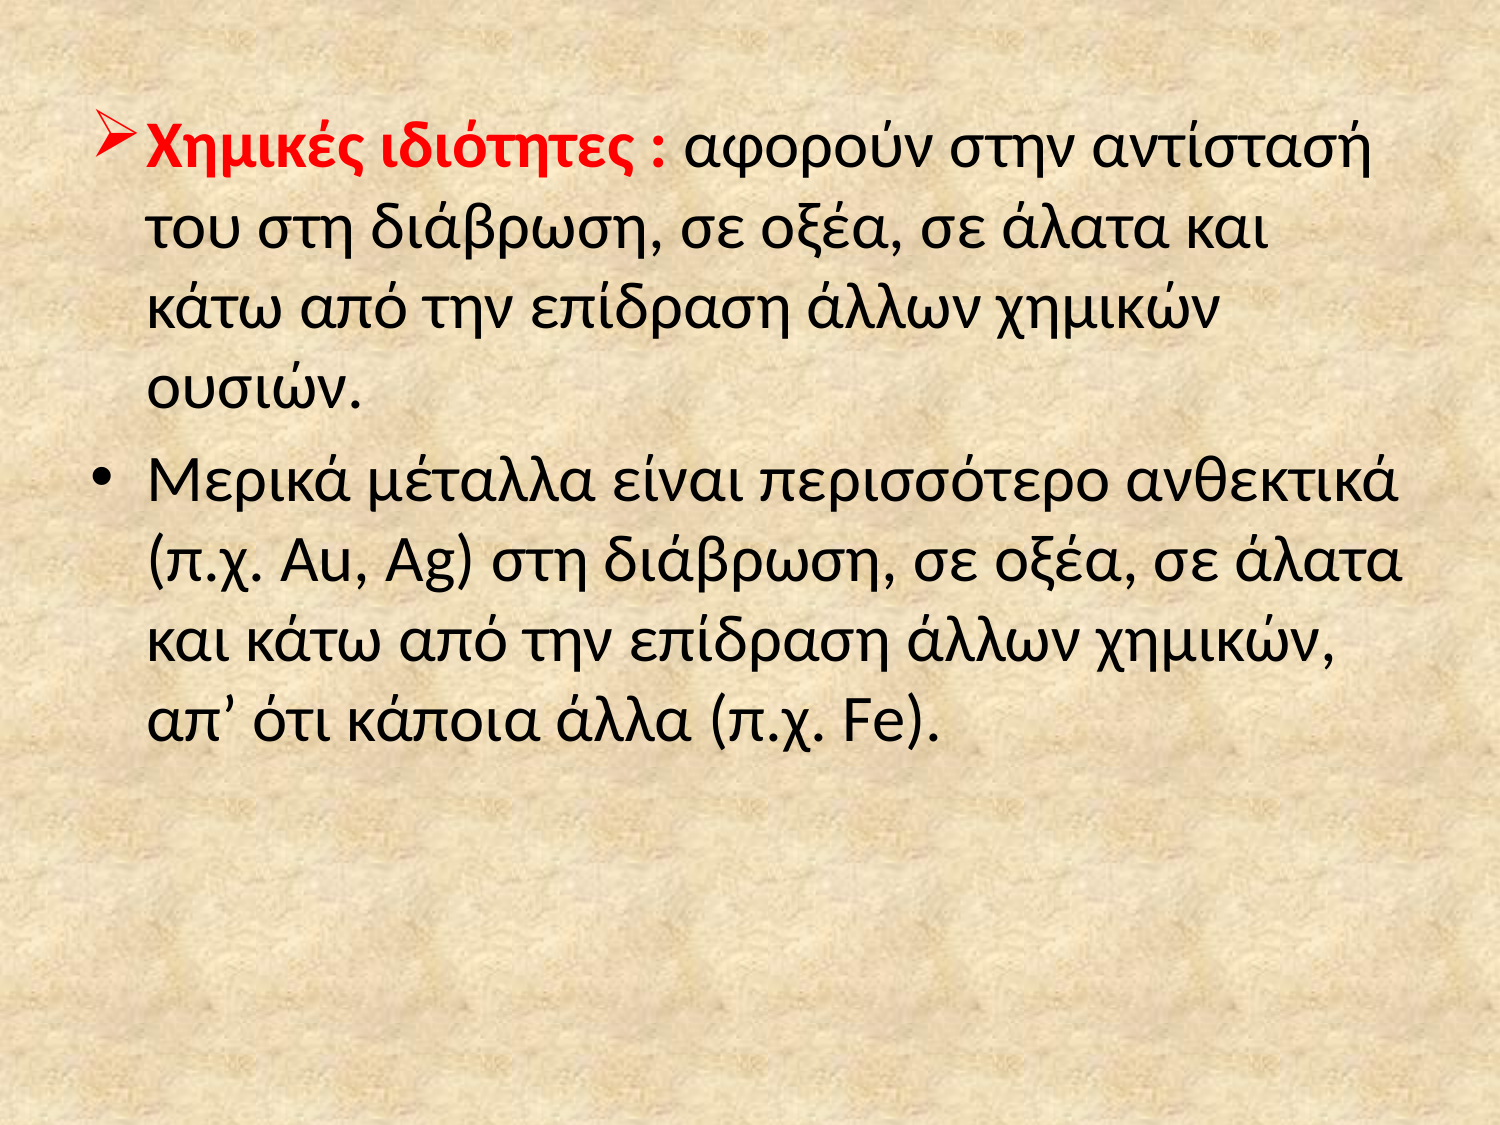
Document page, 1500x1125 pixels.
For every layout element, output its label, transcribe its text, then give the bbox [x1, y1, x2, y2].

picture [0, 0, 1500, 1125]
list Χημικές ιδιότητες : αφορούν στην αντίστασή του στη διάβρωση, σε οξέα, σε άλατα και κάτω από την επίδραση άλλων χημικών ουσιών. Μερικά μέταλλα είναι περισσότερο ανθεκτικά (π.χ. Au, Ag) στη διάβρωση, σε οξέα, σε άλατα και κάτω από την επίδραση άλλων χημικών, απ’ ότι κάποια άλλα (π.χ. Fe). [75, 93, 1425, 1005]
